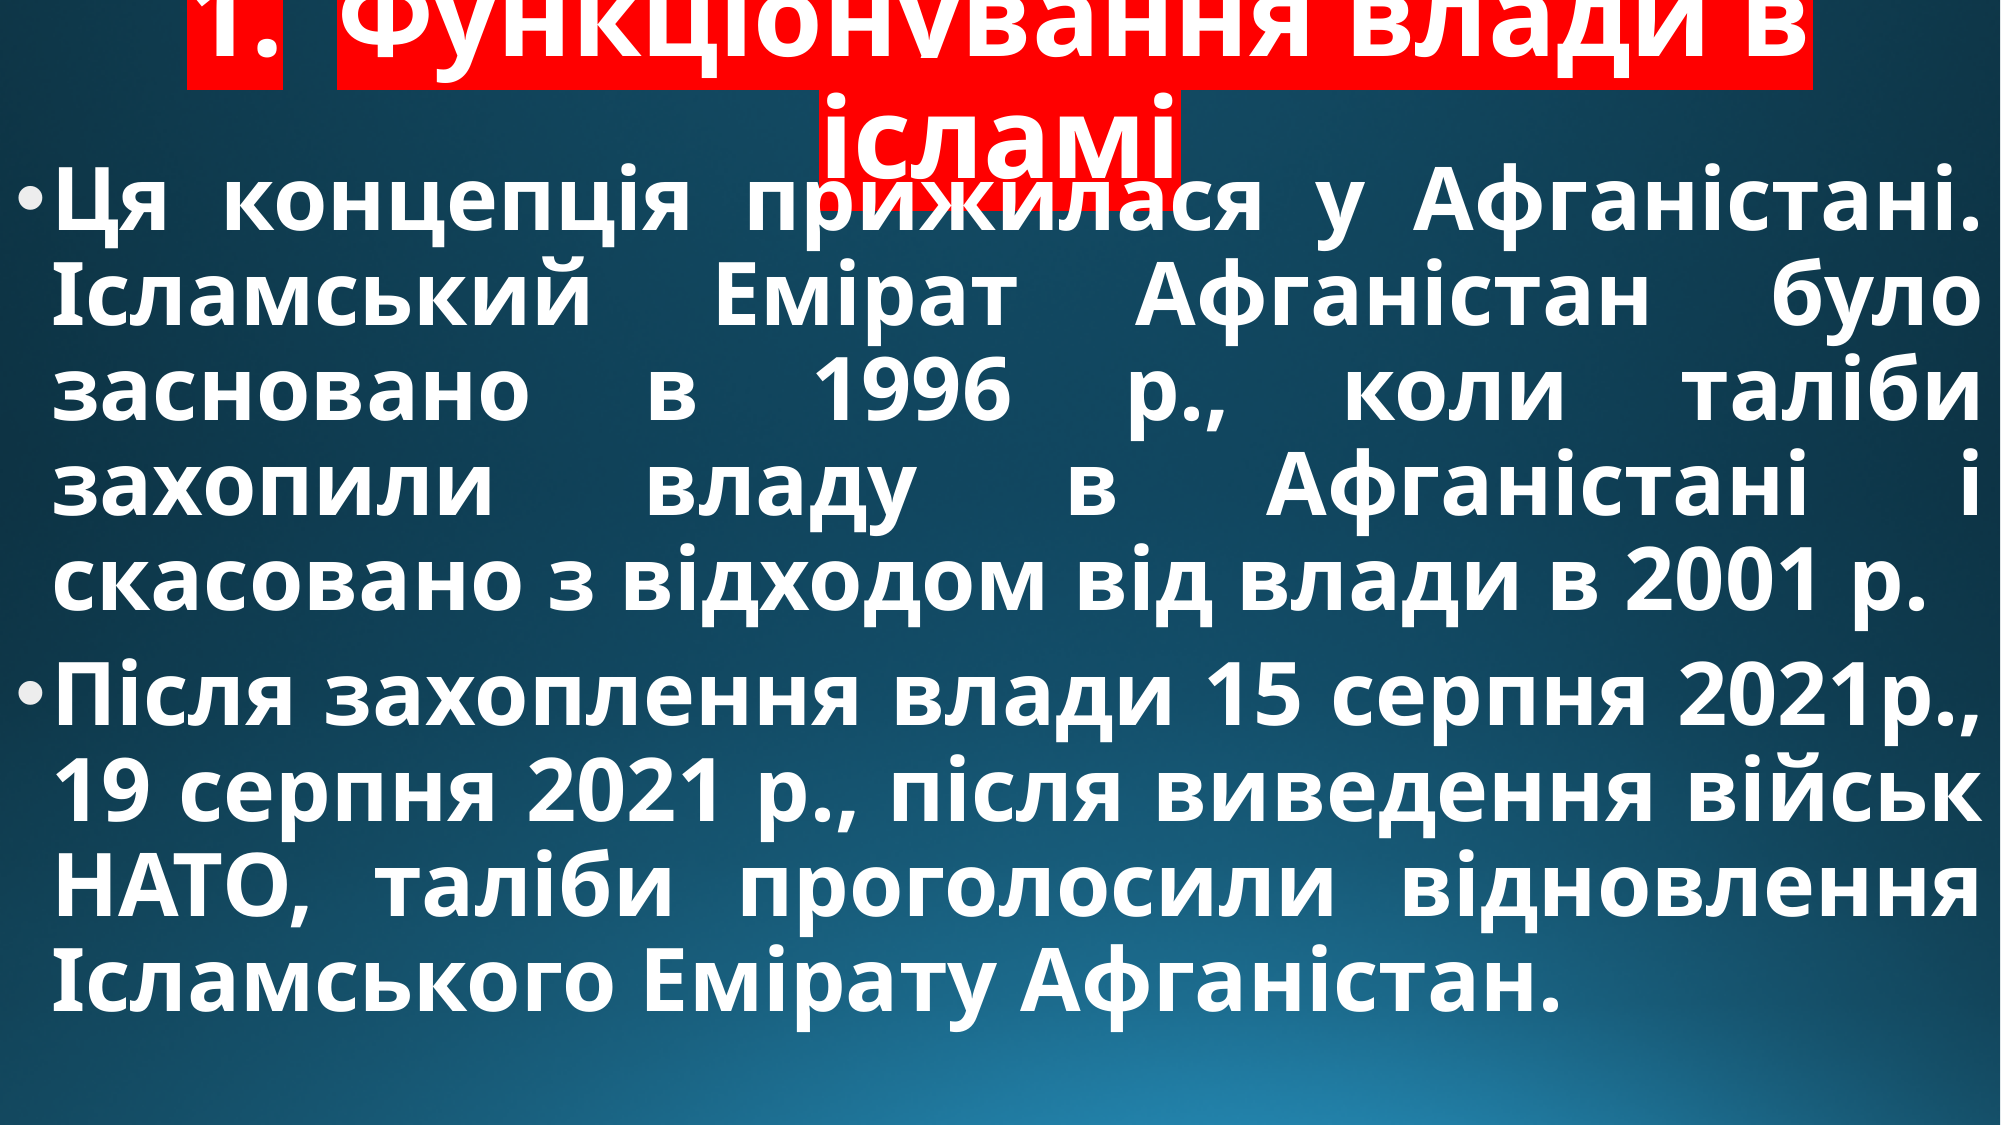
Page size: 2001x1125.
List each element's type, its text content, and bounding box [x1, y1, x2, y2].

title 1. Функціонування влади в ісламі [0, 0, 2000, 146]
list Ця концепція прижилася у Афганістані. Ісламський Емірат Афганістан було засновано в 1996 р., коли таліби захопили владу в Афганістані і скасовано з відходом від влади в 2001 р. Після захоплення влади 15 серпня 2021р., 19 серпня 2021 р., після виведення військ НАТО, таліби проголосили відновлення Ісламського Емірату Афганістан. [0, 146, 2000, 1125]
